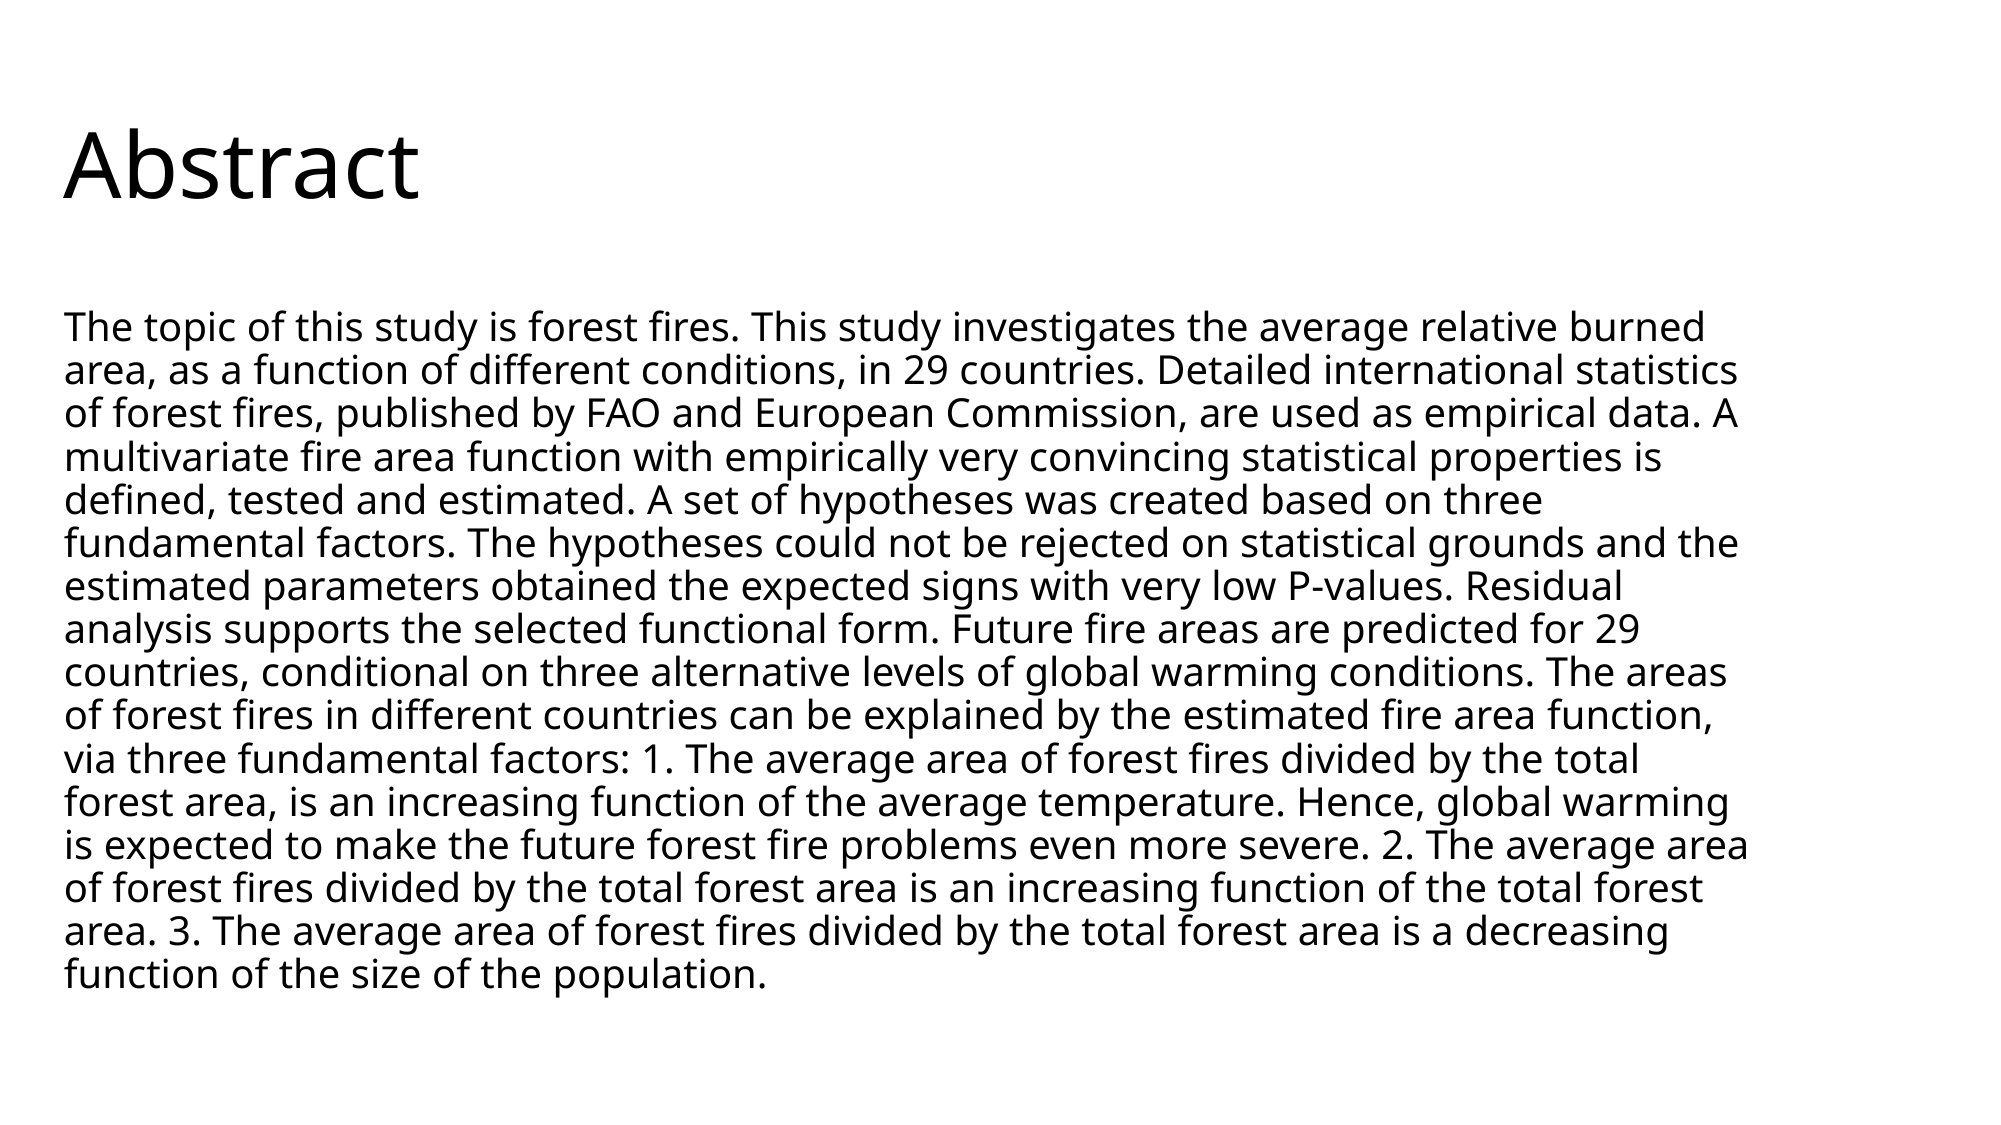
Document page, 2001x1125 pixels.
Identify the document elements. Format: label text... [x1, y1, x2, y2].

title Abstract [48, 59, 1774, 278]
list The topic of this study is forest fires. This study investigates the average relative burned area, as a function of different conditions, in 29 countries. Detailed international statistics of forest fires, published by FAO and European Commission, are used as empirical data. A multivariate fire area function with empirically very convincing statistical properties is defined, tested and estimated. A set of hypotheses was created based on three fundamental factors. The hypotheses could not be rejected on statistical grounds and the estimated parameters obtained the expected signs with very low P-values. Residual analysis supports the selected functional form. Future fire areas are predicted for 29 countries, conditional on three alternative levels of global warming conditions. The areas of forest fires in different countries can be explained by the estimated fire area function, via three fundamental factors: 1. The average area of forest fires divided by the total forest area, is an increasing function of the average temperature. Hence, global warming is expected to make the future forest fire problems even more severe. 2. The average area of forest fires divided by the total forest area is an increasing function of the total forest area. 3. The average area of forest fires divided by the total forest area is a decreasing function of the size of the population. [48, 299, 1774, 1014]
